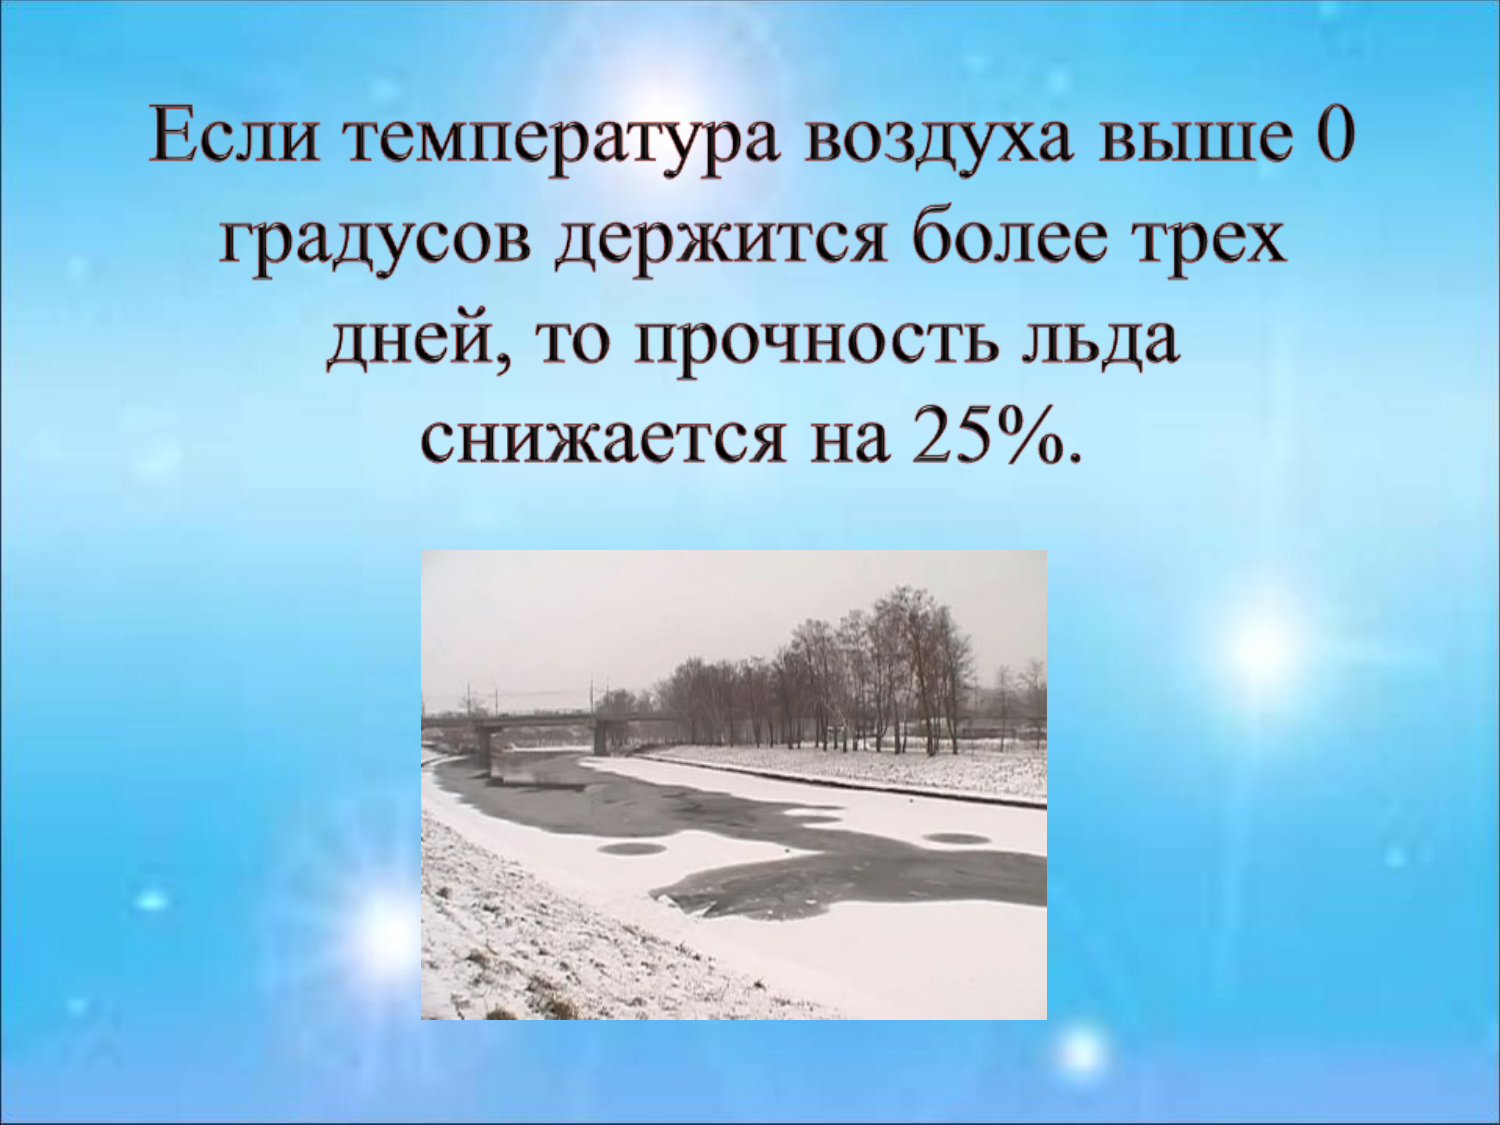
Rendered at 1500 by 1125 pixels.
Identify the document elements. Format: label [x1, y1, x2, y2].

picture [0, 0, 1500, 1125]
title [96, 53, 1432, 485]
